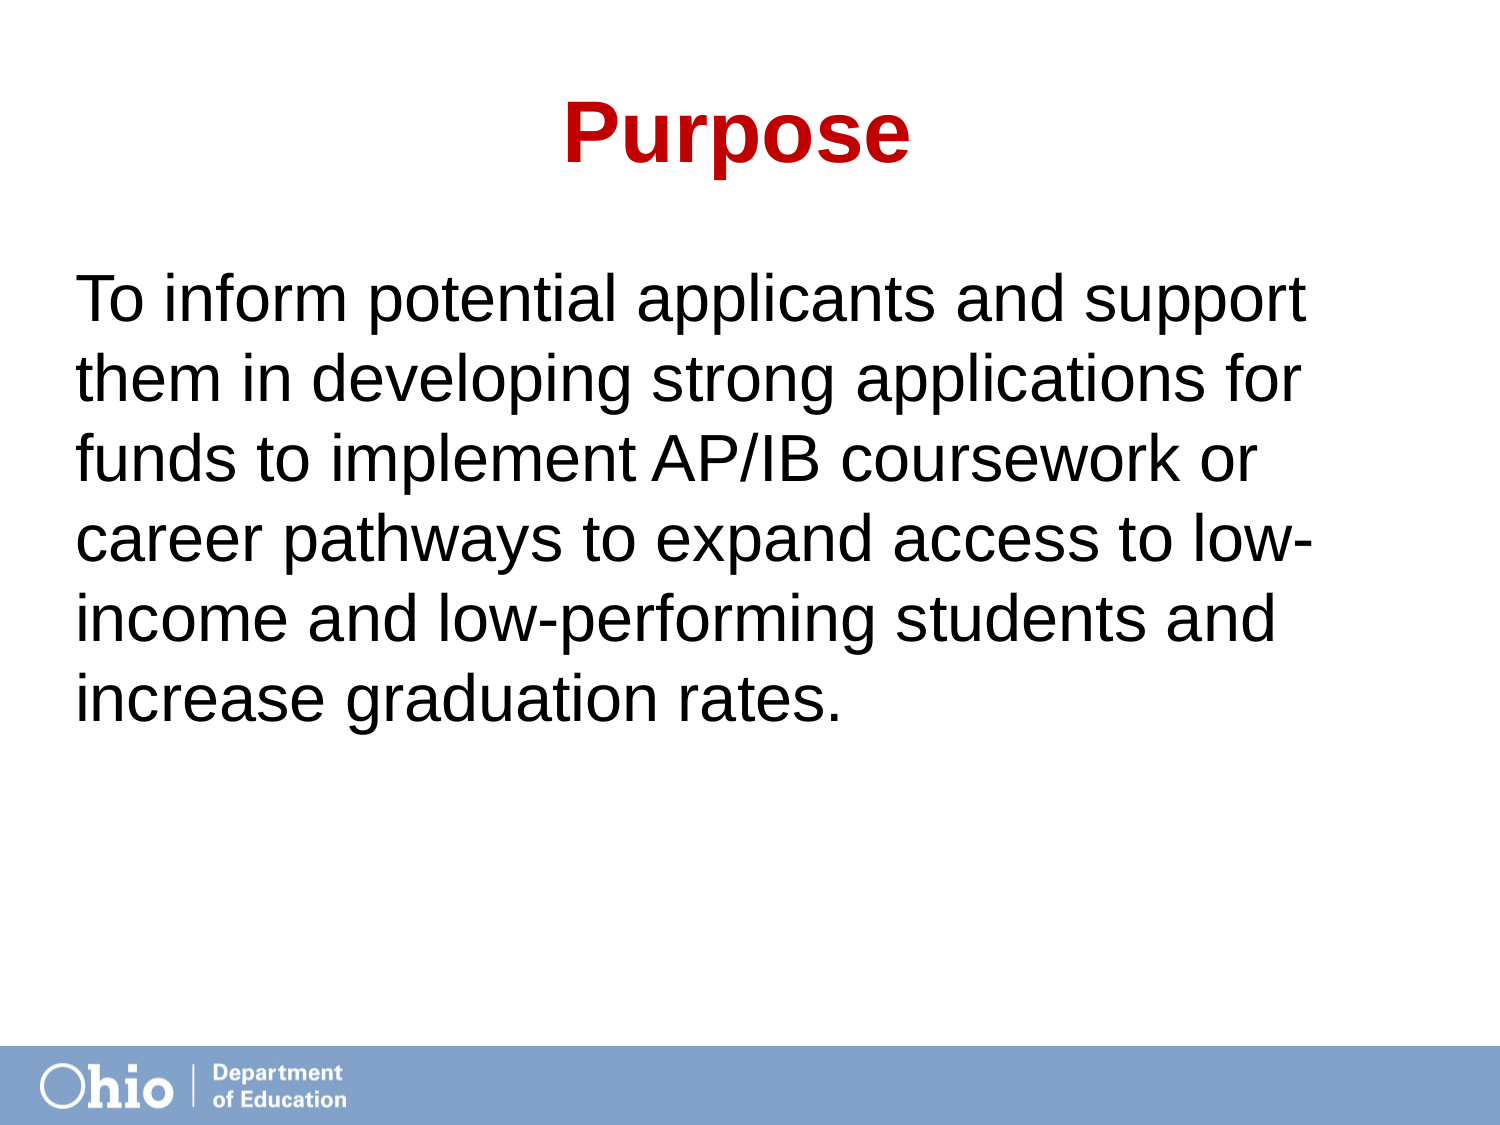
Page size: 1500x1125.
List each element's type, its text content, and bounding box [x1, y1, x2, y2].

picture [0, 1046, 1500, 1125]
title Purpose [75, 75, 1425, 181]
list To inform potential applicants and support them in developing strong applications for funds to implement AP/IB coursework or career pathways to expand access to low-income and low-performing students and increase graduation rates. [75, 254, 1425, 858]
